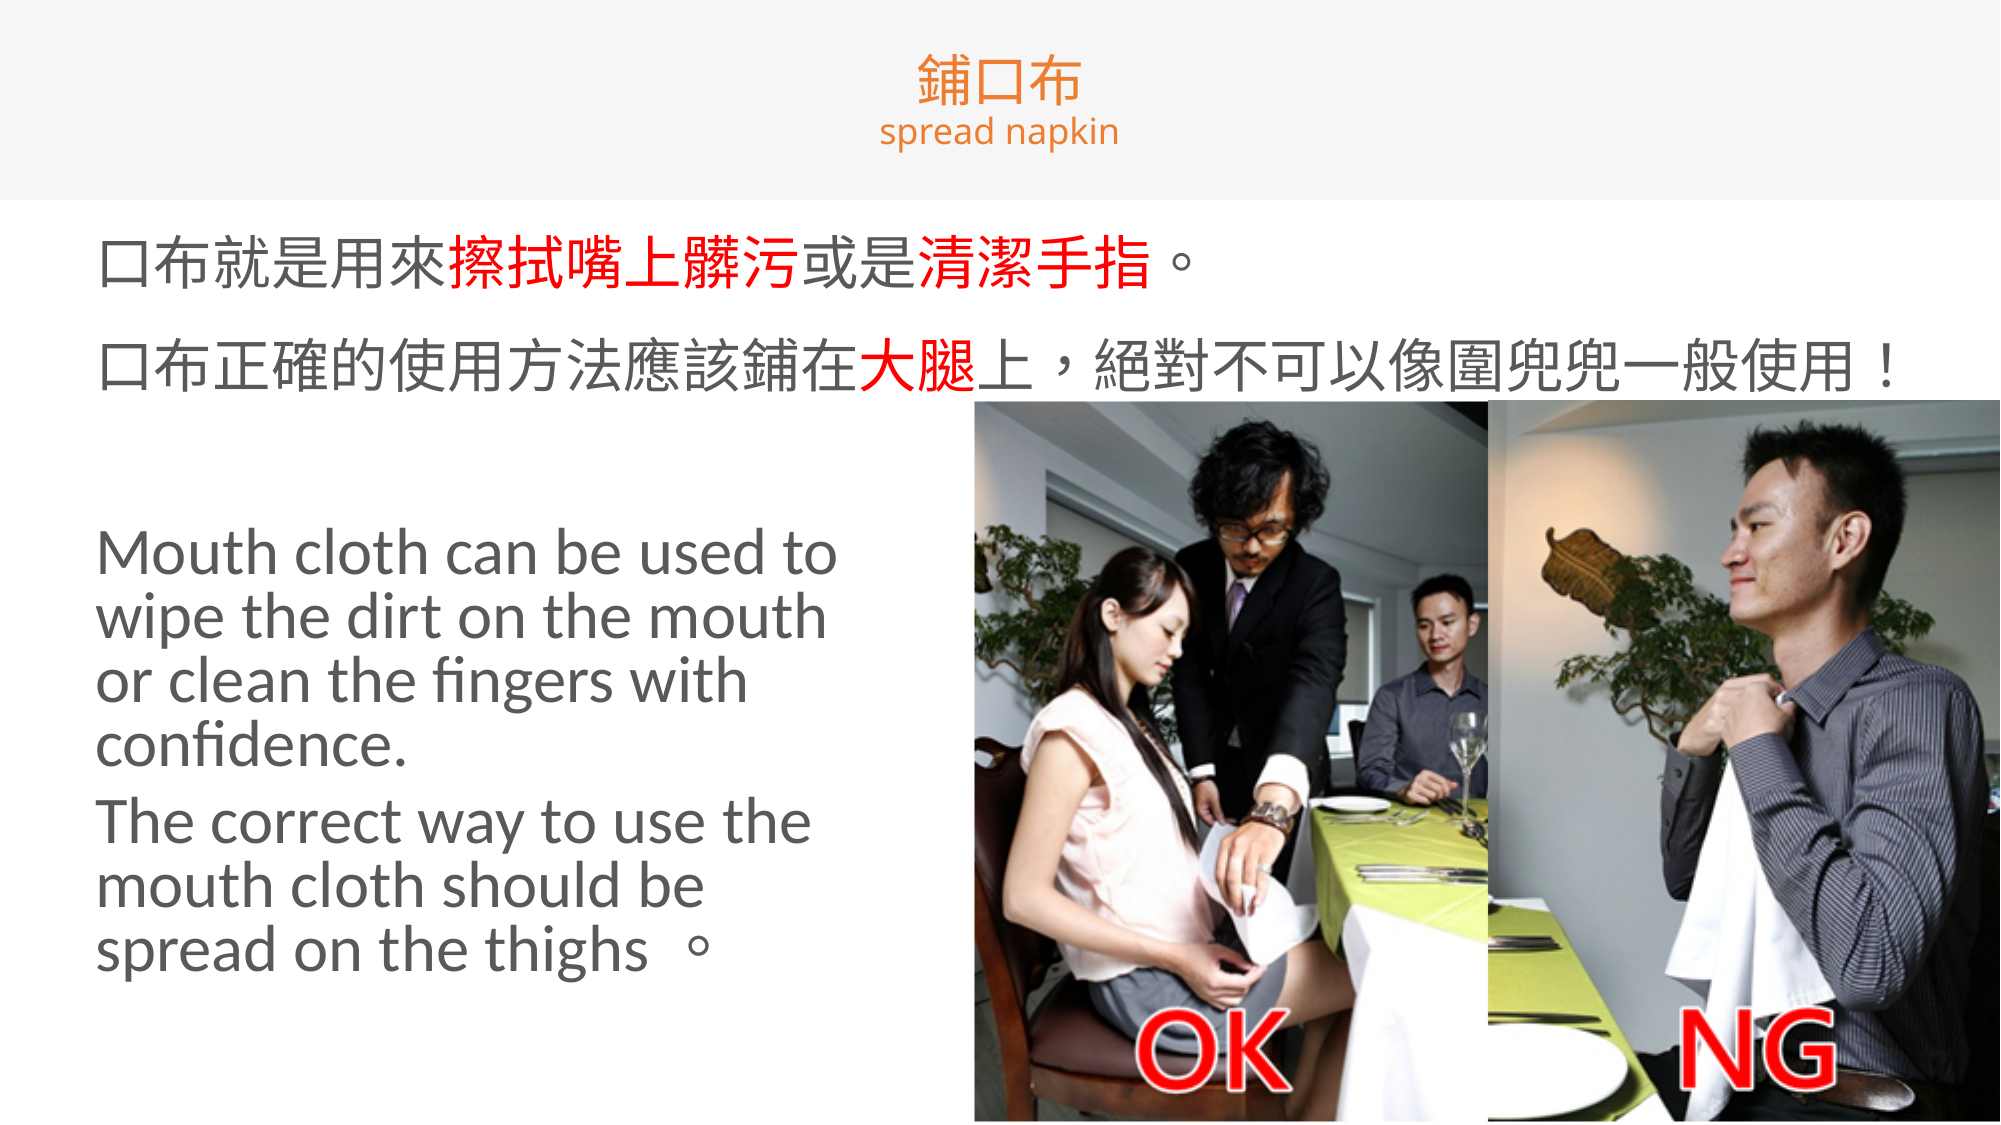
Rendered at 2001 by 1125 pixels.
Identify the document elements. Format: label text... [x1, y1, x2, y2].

picture [972, 400, 2000, 1124]
picture [0, 0, 2000, 200]
list 口布就是用來擦拭嘴上髒污或是清潔手指。 口布正確的使用方法應該鋪在大腿上，絕對不可以像圍兜兜一般使用！ [80, 204, 1894, 485]
text_box Mouth cloth can be used to wipe the dirt on the mouth or clean the fingers with confidence. The correct way to use the mouth cloth should be spread on the thighs。 [80, 515, 910, 992]
